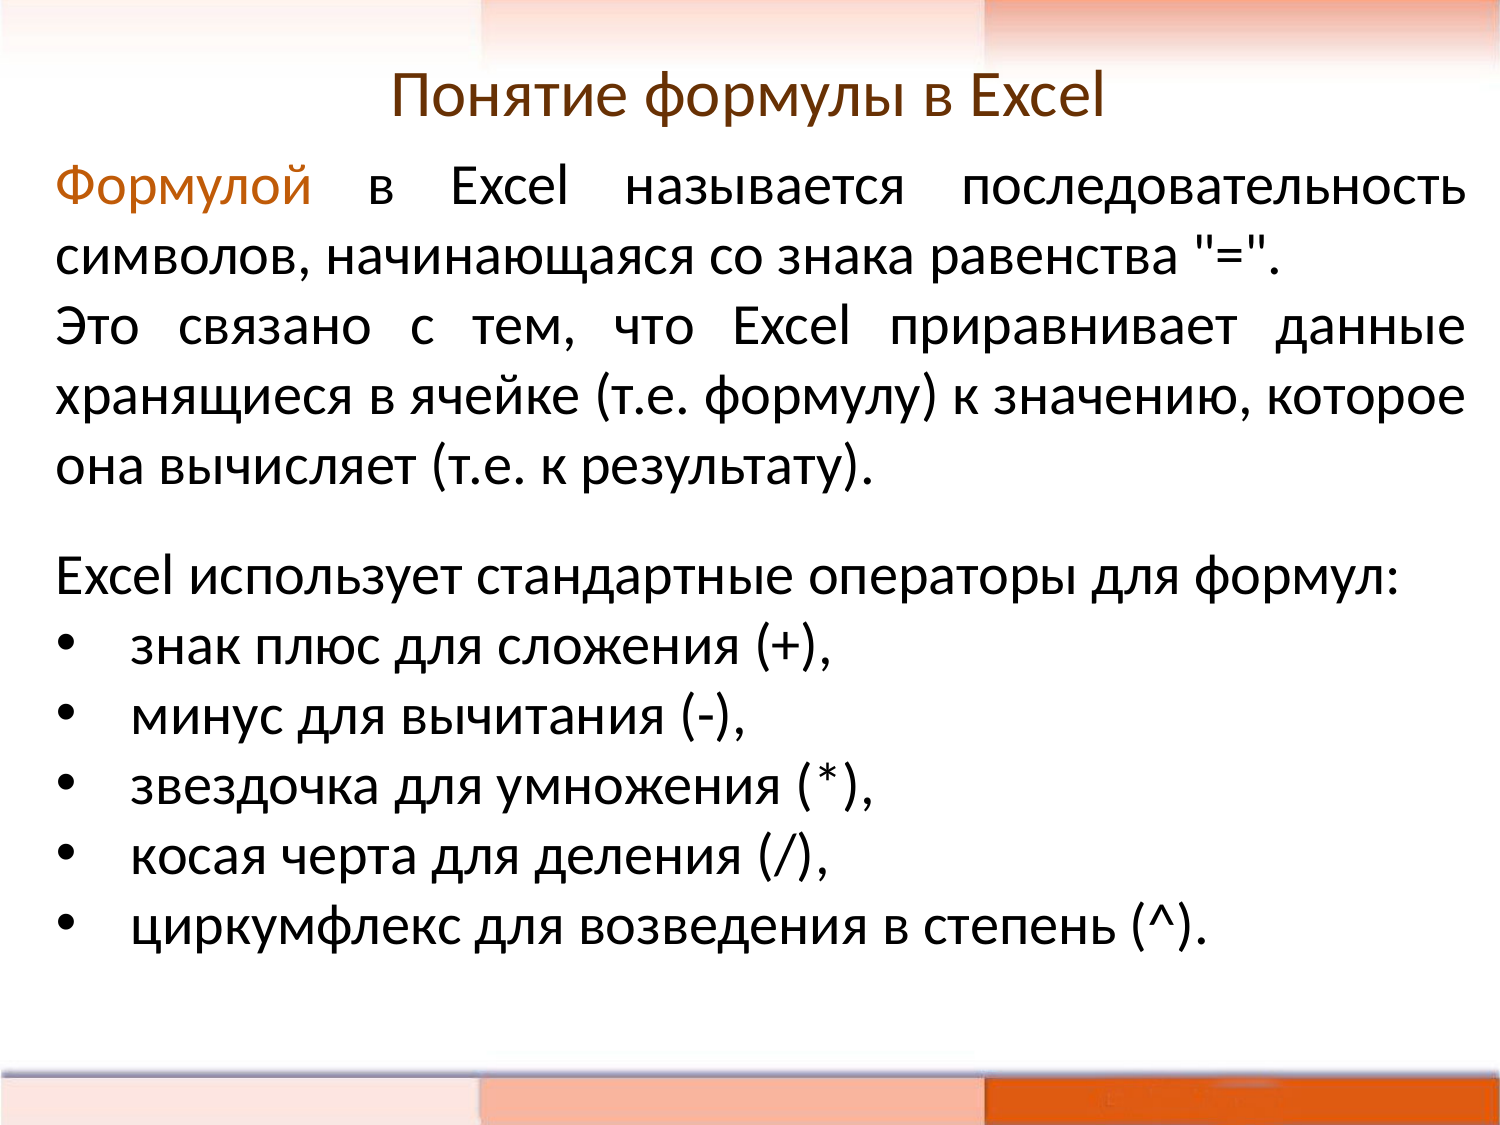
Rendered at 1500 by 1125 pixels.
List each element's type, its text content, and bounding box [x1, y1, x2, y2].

text_box Понятие формулы в Excel [375, 42, 1122, 138]
picture [0, 0, 1500, 1125]
text_box Формулой в Excel называется последовательность символов, начинающаяся со знака равенства "=". Это связано с тем, что Excel приравнивает данные хранящиеся в ячейке (т.е. формулу) к значению, которое она вычисляет (т.е. к результату). Excel использует стандартные операторы для формул: знак плюс для сложения (+), минус для вычитания (-), звездочка для умножения (*), косая черта для деления (/), циркумфлекс для возведения в степень (^). [41, 138, 1483, 964]
